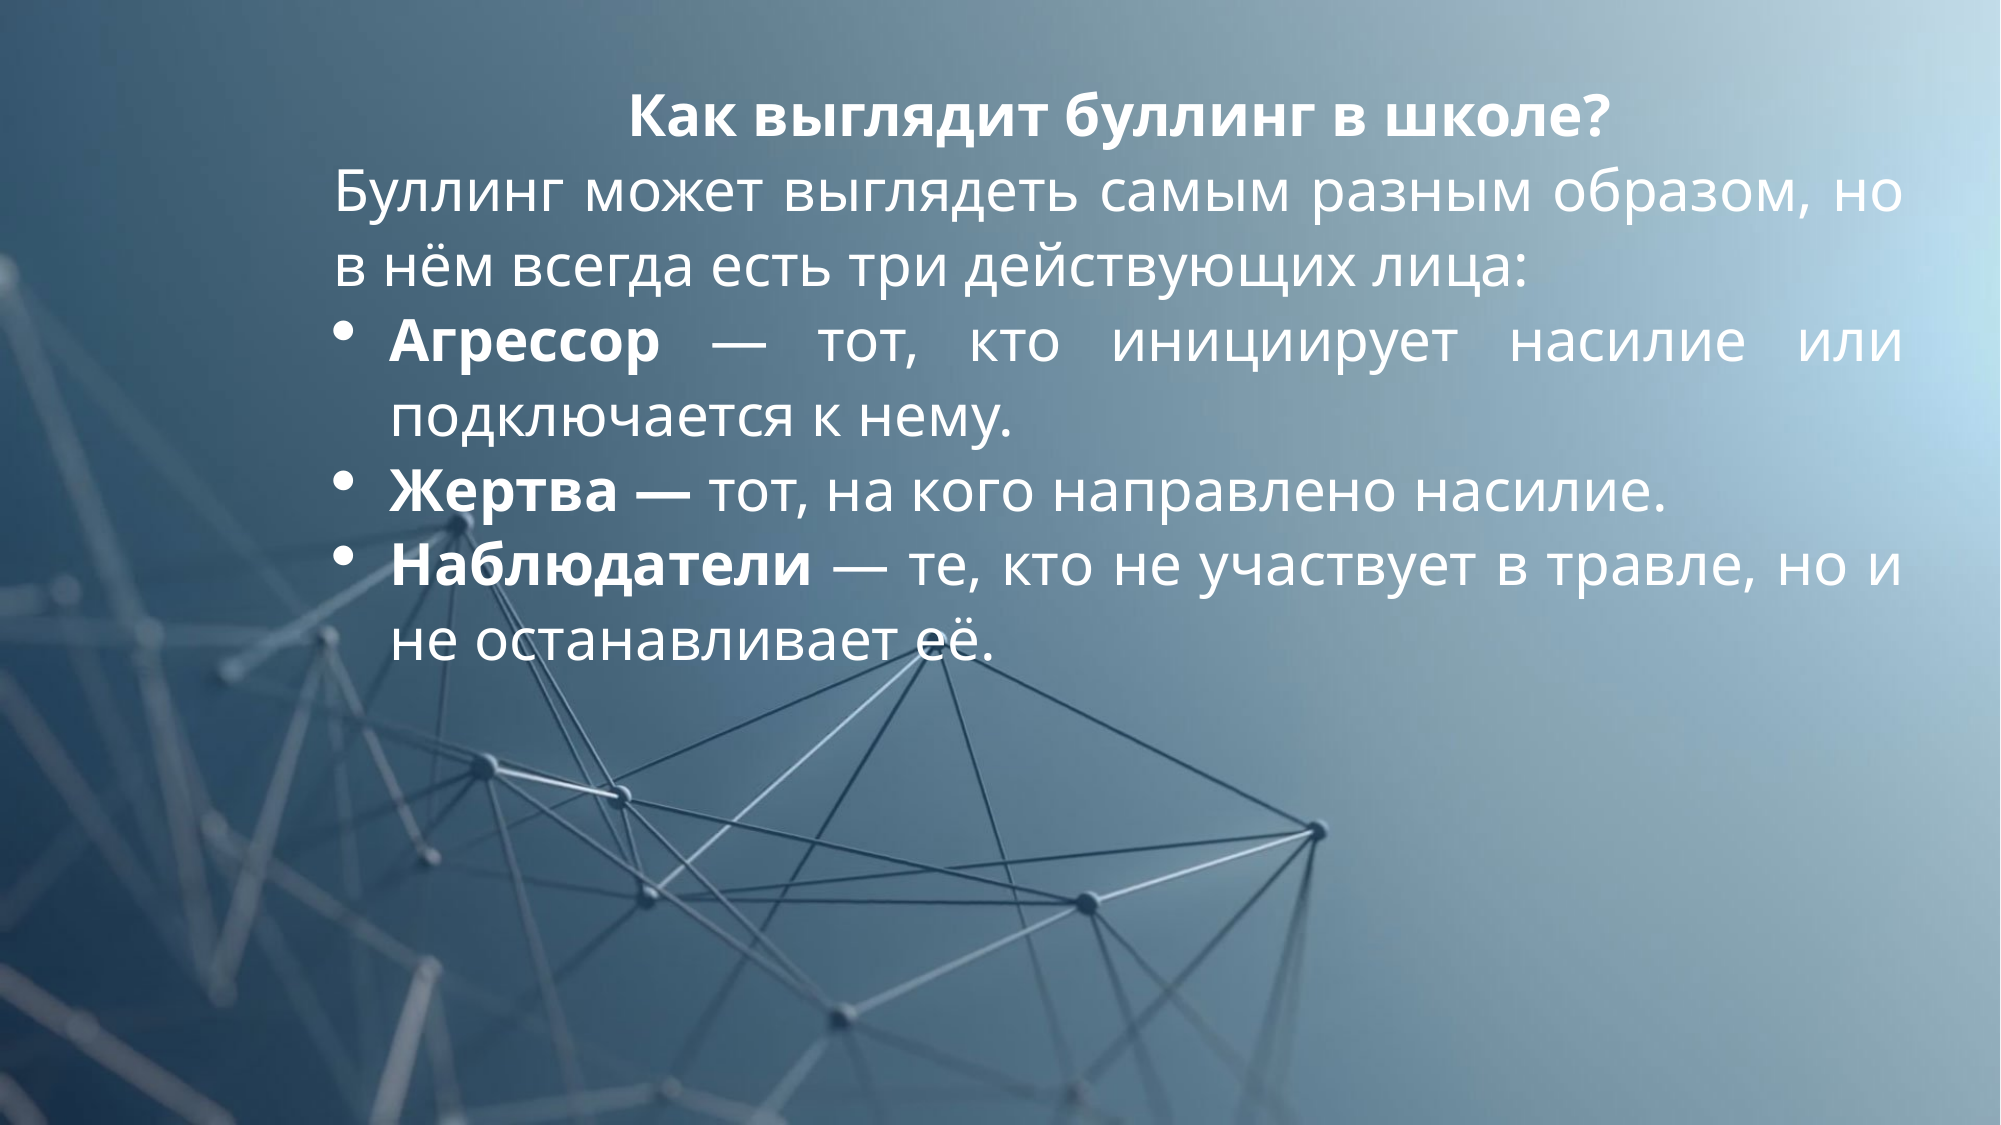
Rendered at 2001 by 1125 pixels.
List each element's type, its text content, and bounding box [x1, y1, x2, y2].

picture [0, 0, 2001, 1125]
text_box Как выглядит буллинг в школе? Буллинг может выглядеть самым разным образом, но в нём всегда есть три действующих лица: Агрессор — тот, кто инициирует насилие или подключается к нему. Жертва — тот, на кого направлено насилие. Наблюдатели — те, кто не участвует в травле, но и не останавливает её. [318, 66, 1920, 680]
